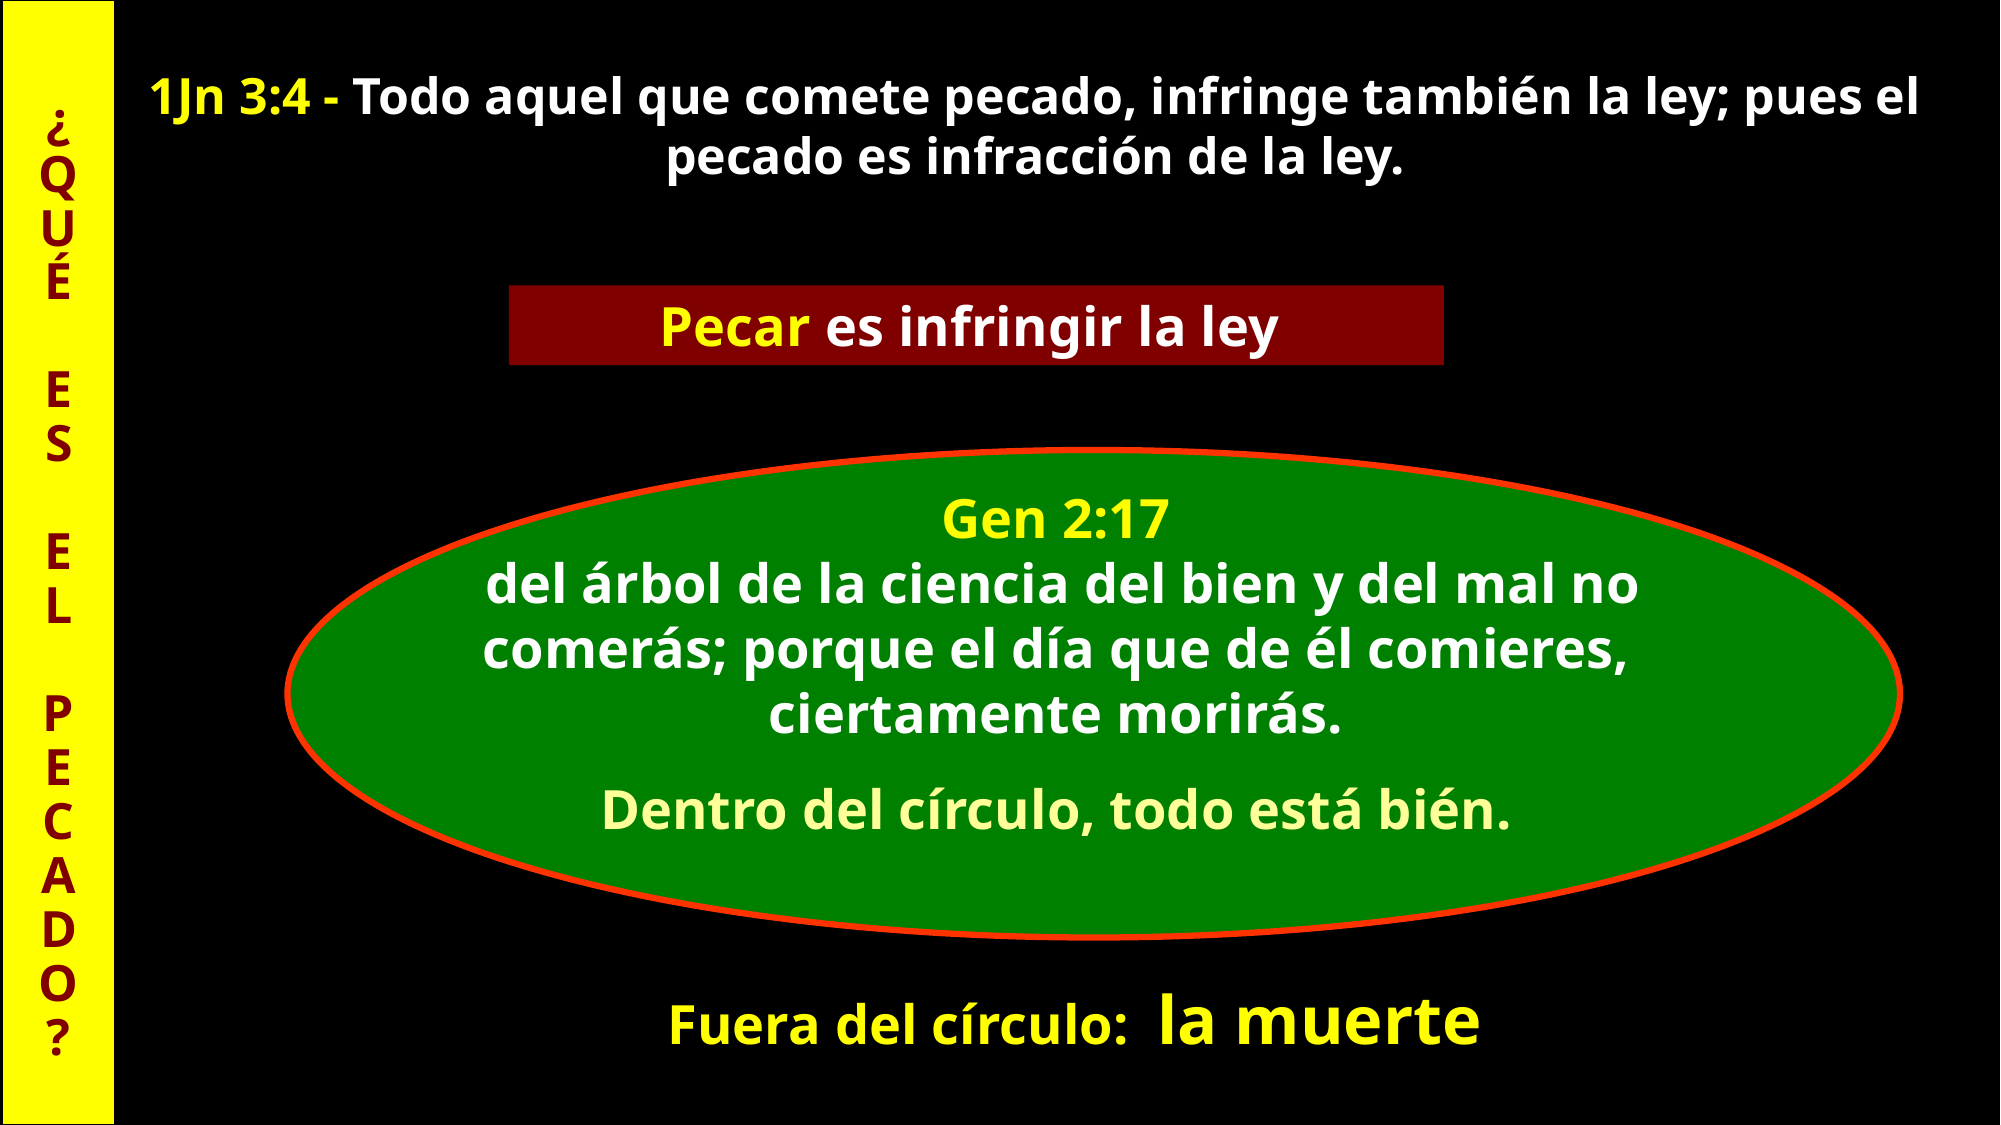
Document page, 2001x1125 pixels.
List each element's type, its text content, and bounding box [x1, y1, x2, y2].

text_box [2, 0, 115, 87]
text_box [287, 544, 1900, 938]
text_box [2, 1074, 115, 1125]
text_box [731, 449, 1457, 476]
text_box Dentro del círculo, todo está bién. [499, 768, 1613, 848]
text_box Fuera del círculo: la muerte [399, 983, 1750, 1066]
text_box Pecar es infringir la ley [508, 285, 1444, 366]
text_box 1Jn 3:4 - Todo aquel que comete pecado, infringe también la ley; pues el pecado es infracción de la ley. [118, 57, 1952, 193]
text_box ¿ Q U É E S E L P E C A D O ? [2, 87, 115, 1074]
text_box Gen 2:17 del árbol de la ciencia del bien y del mal no comerás; porque el día que de él comieres, ciertamente morirás. [381, 476, 1732, 752]
